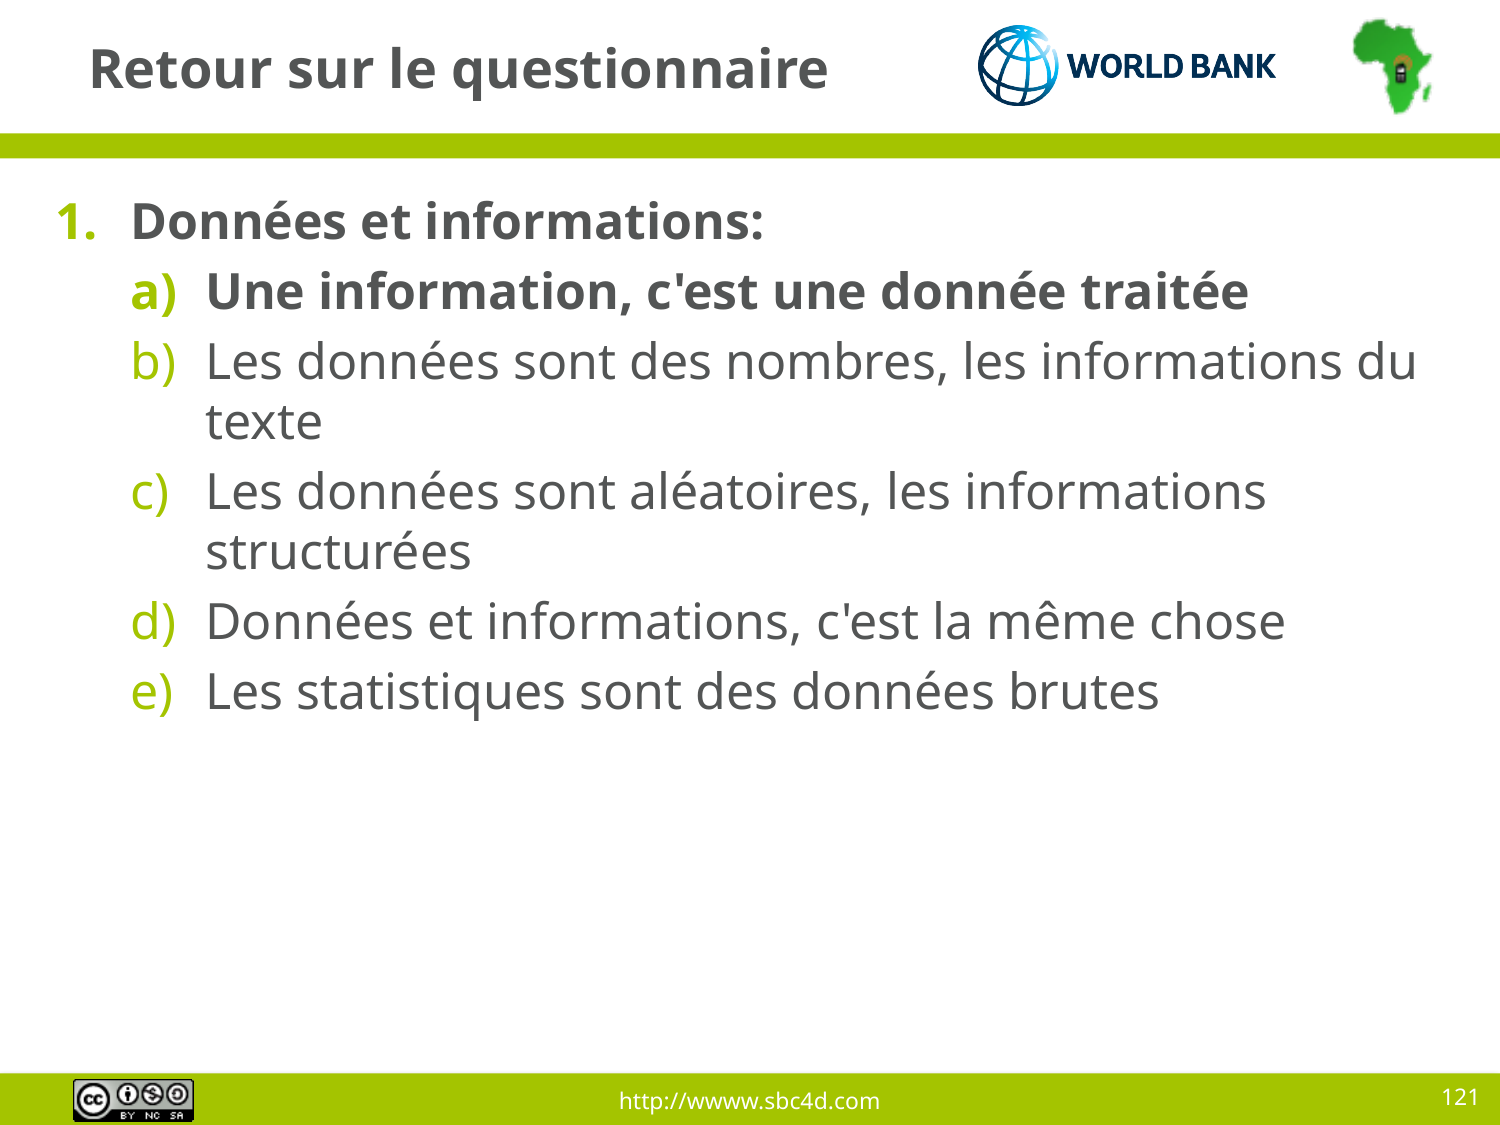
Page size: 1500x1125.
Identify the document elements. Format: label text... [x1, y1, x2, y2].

picture [73, 1079, 194, 1122]
title Retour sur le questionnaire [73, 0, 858, 134]
picture [1002, 39, 1016, 51]
picture [1014, 42, 1025, 57]
picture [978, 25, 1280, 106]
picture [1000, 33, 1013, 39]
picture [1352, 16, 1436, 117]
text_box Données et informations: Une information, c'est une donnée traitée Les données sont des nombres, les informations du texte Les données sont aléatoires, les informations structurées Données et informations, c'est la même chose Les statistiques sont des données brutes [40, 182, 1460, 943]
